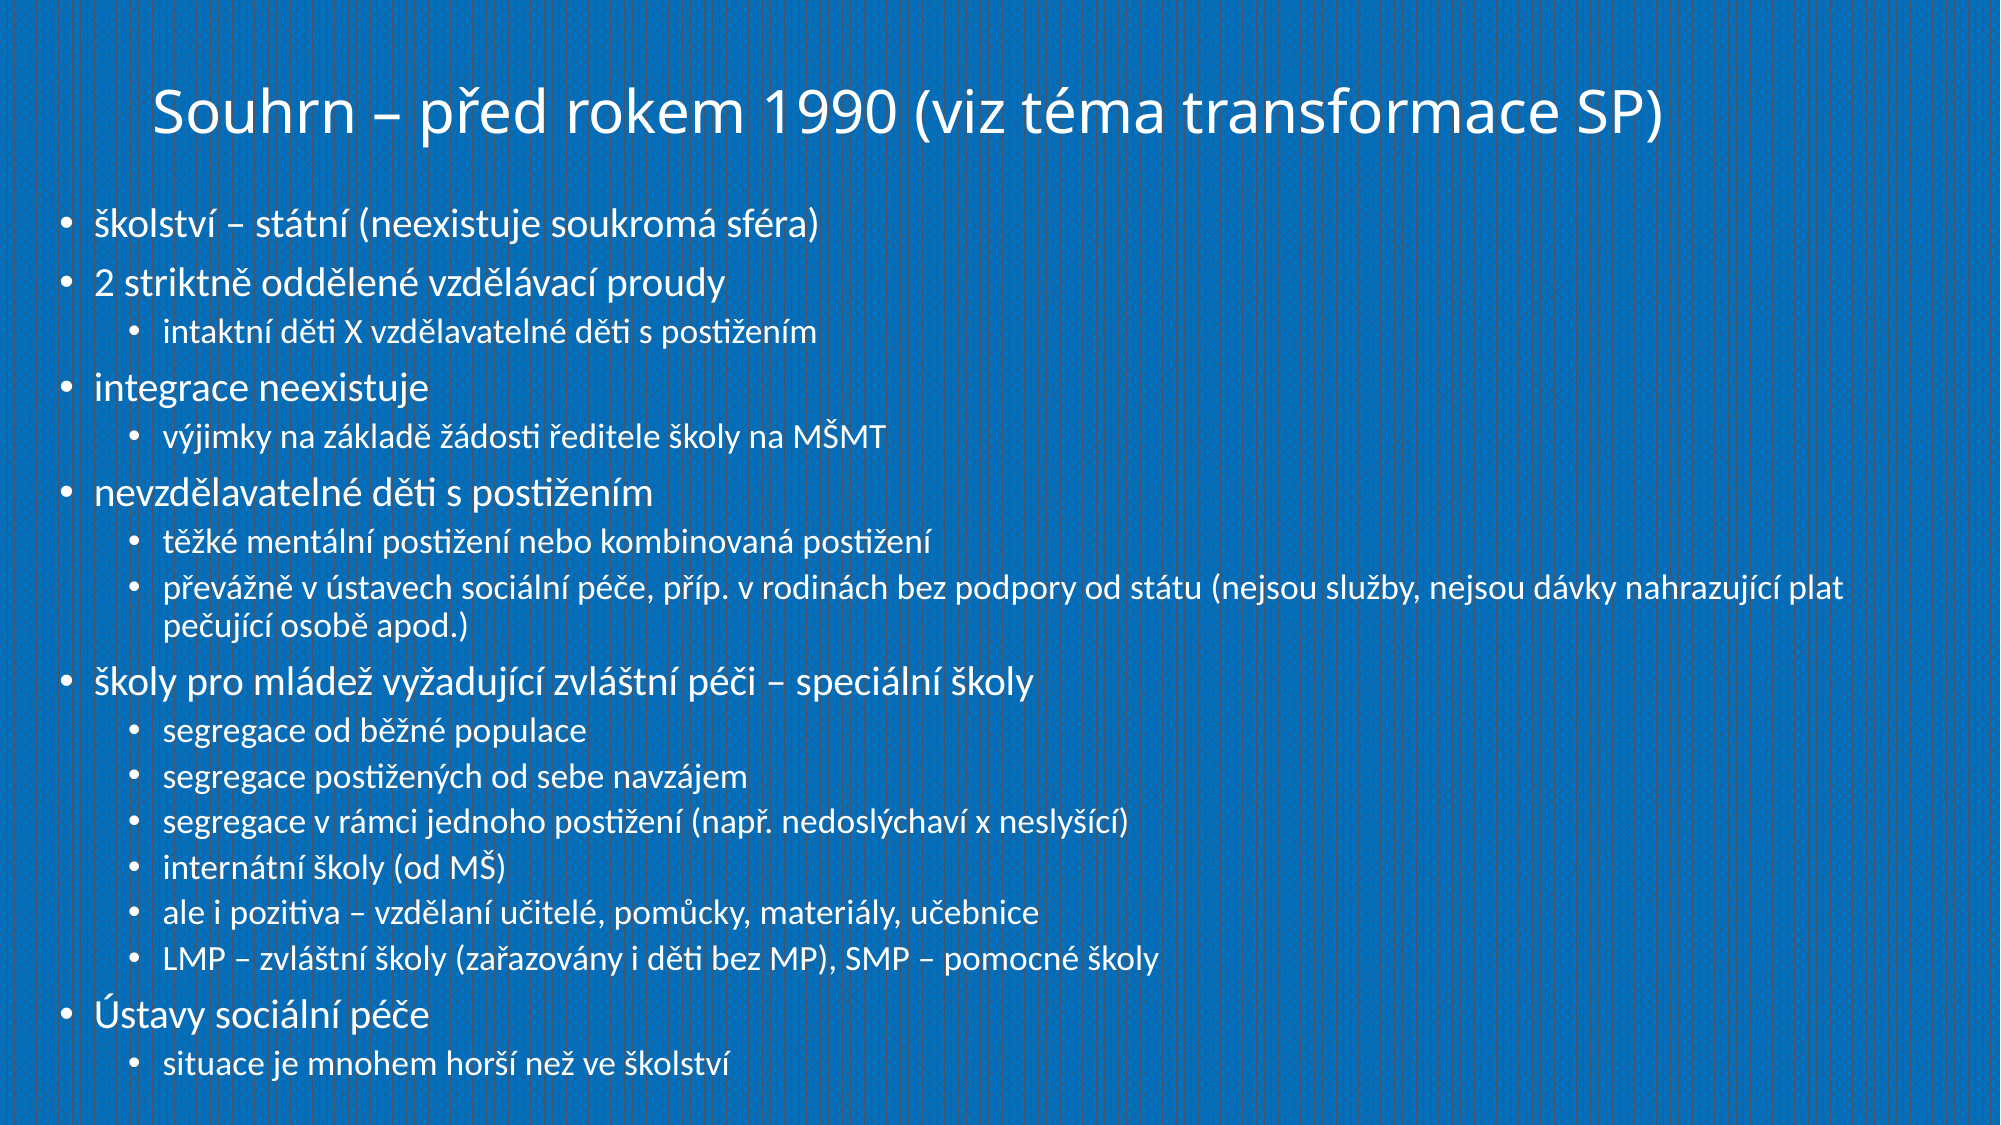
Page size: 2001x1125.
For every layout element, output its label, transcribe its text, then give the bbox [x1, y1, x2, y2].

title Souhrn – před rokem 1990 (viz téma transformace SP) [137, 59, 1863, 169]
list školství – státní (neexistuje soukromá sféra) 2 striktně oddělené vzdělávací proudy intaktní děti X vzdělavatelné děti s postižením integrace neexistuje výjimky na základě žádosti ředitele školy na MŠMT nevzdělavatelné děti s postižením těžké mentální postižení nebo kombinovaná postižení převážně v ústavech sociální péče, příp. v rodinách bez podpory od státu (nejsou služby, nejsou dávky nahrazující plat pečující osobě apod.) školy pro mládež vyžadující zvláštní péči – speciální školy segregace od běžné populace segregace postižených od sebe navzájem segregace v rámci jednoho postižení (např. nedoslýchaví x neslyšící) internátní školy (od MŠ) ale i pozitiva – vzdělaní učitelé, pomůcky, materiály, učebnice LMP – zvláštní školy (zařazovány i děti bez MP), SMP – pomocné školy Ústavy sociální péče situace je mnohem horší než ve školství [44, 194, 1921, 1099]
